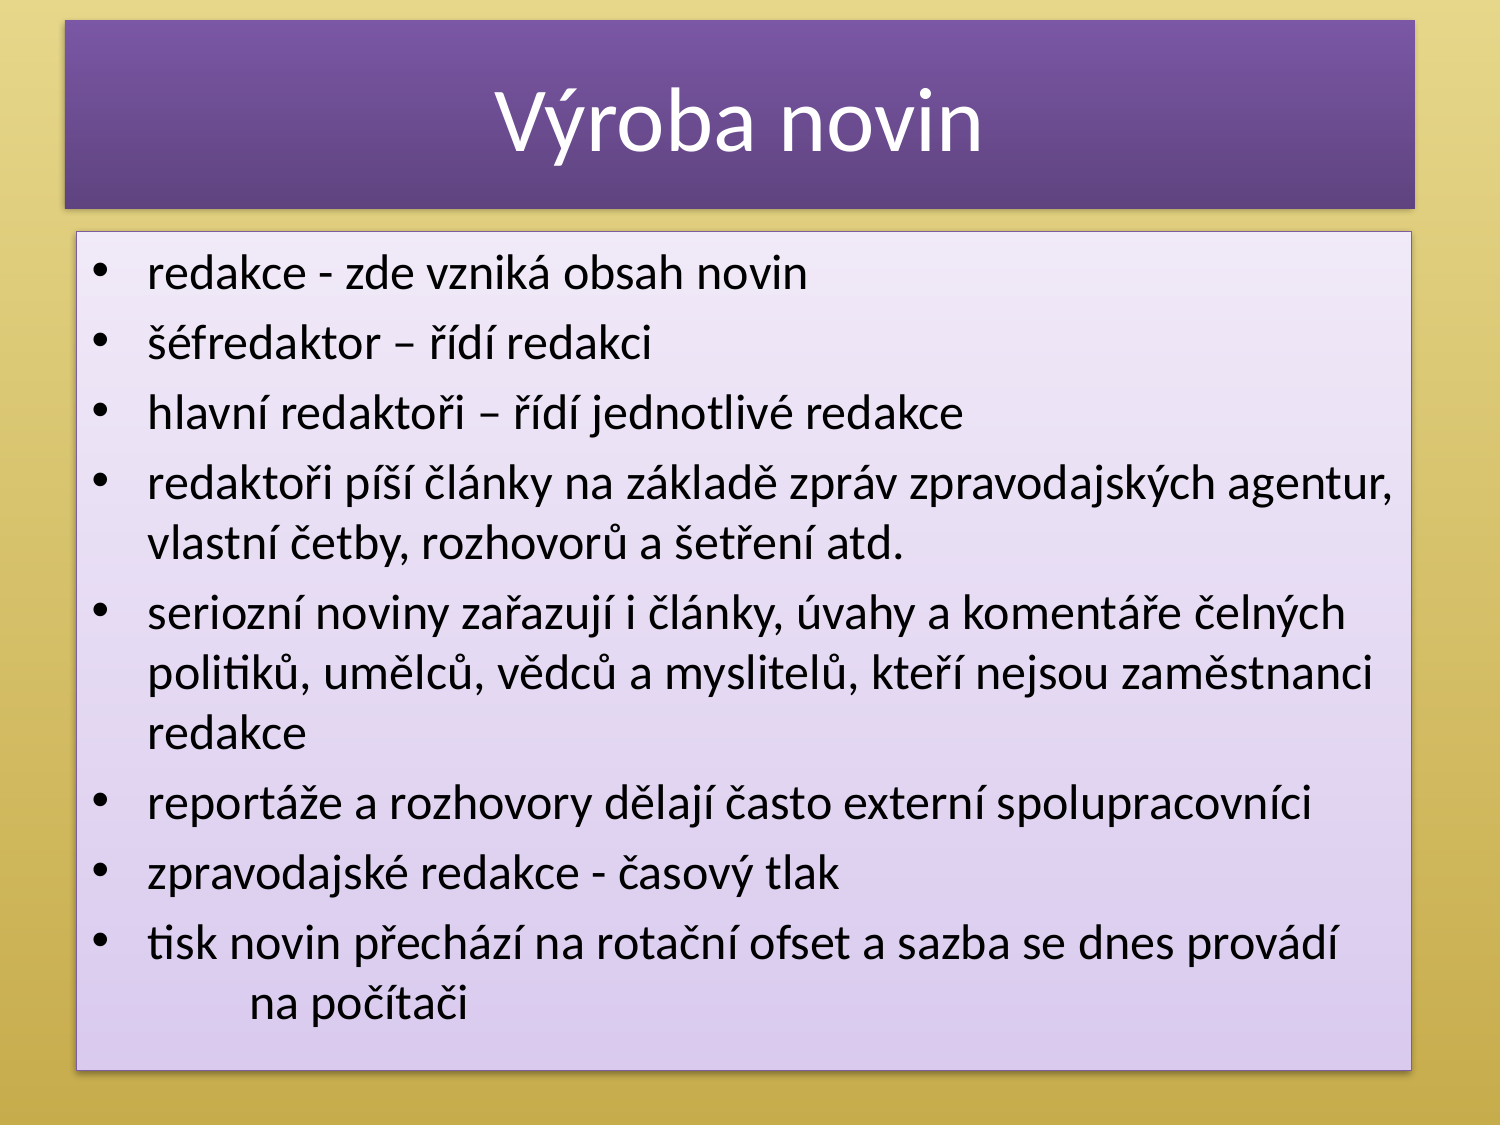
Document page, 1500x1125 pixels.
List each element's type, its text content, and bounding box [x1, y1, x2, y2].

list redakce - zde vzniká obsah novin šéfredaktor – řídí redakci hlavní redaktoři – řídí jednotlivé redakce redaktoři píší články na základě zpráv zpravodajských agentur, vlastní četby, rozhovorů a šetření atd. seriozní noviny zařazují i články, úvahy a komentáře čelných politiků, umělců, vědců a myslitelů, kteří nejsou zaměstnanci redakce reportáže a rozhovory dělají často externí spolupracovníci zpravodajské redakce - časový tlak tisk novin přechází na rotační ofset a sazba se dnes provádí na počítači [76, 231, 1412, 1071]
title Výroba novin [64, 20, 1415, 209]
